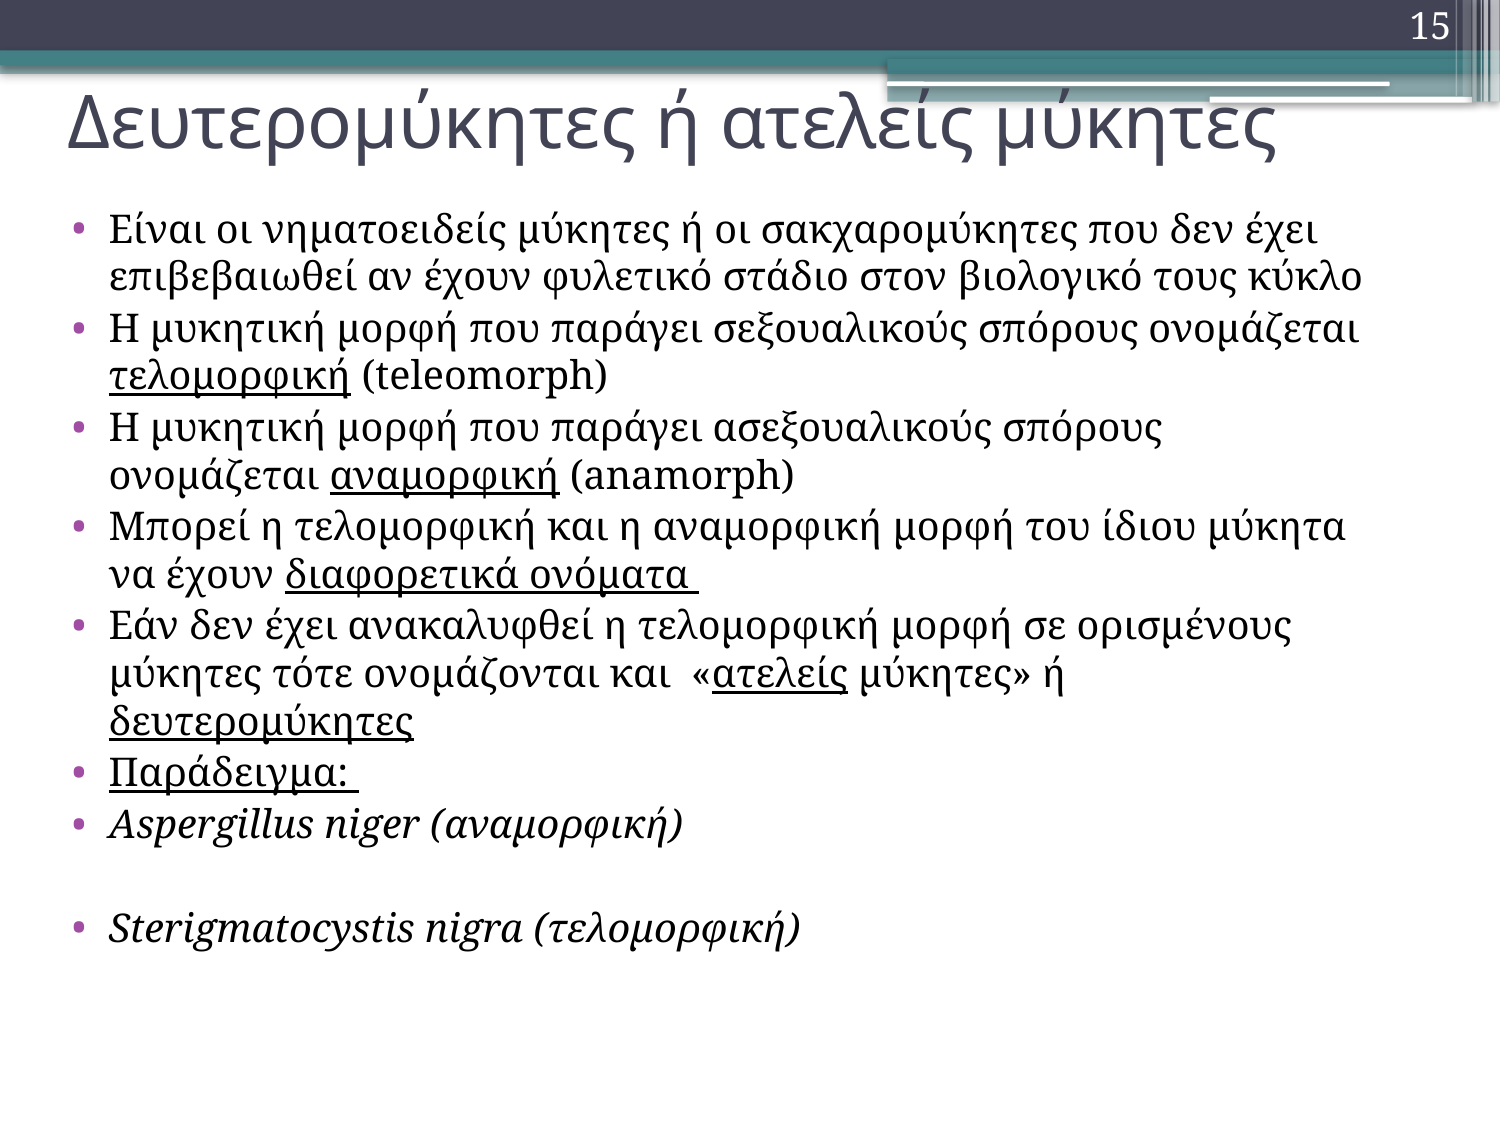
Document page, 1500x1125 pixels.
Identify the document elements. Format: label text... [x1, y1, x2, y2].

list Είναι οι νηματοειδείς μύκητες ή οι σακχαρομύκητες που δεν έχει επιβεβαιωθεί αν έχουν φυλετικό στάδιο στον βιολογικό τους κύκλο Η μυκητική μορφή που παράγει σεξουαλικούς σπόρους ονομάζεται τελομορφική (teleomorph) Η μυκητική μορφή που παράγει ασεξουαλικούς σπόρους ονομάζεται αναμορφική (anamorph) Μπορεί η τελομορφική και η αναμορφική μορφή του ίδιου μύκητα να έχουν διαφορετικά ονόματα Εάν δεν έχει ανακαλυφθεί η τελομορφική μορφή σε ορισμένους μύκητες τότε ονομάζονται και «ατελείς μύκητες» ή δευτερομύκητες Παράδειγμα: Aspergillus niger (αναμορφική) Sterigmatocystis nigra (τελομορφική) [41, 196, 1392, 996]
title Δευτερομύκητες ή ατελείς μύκητες [53, 30, 1404, 206]
slide_number 15 [1341, 0, 1466, 61]
